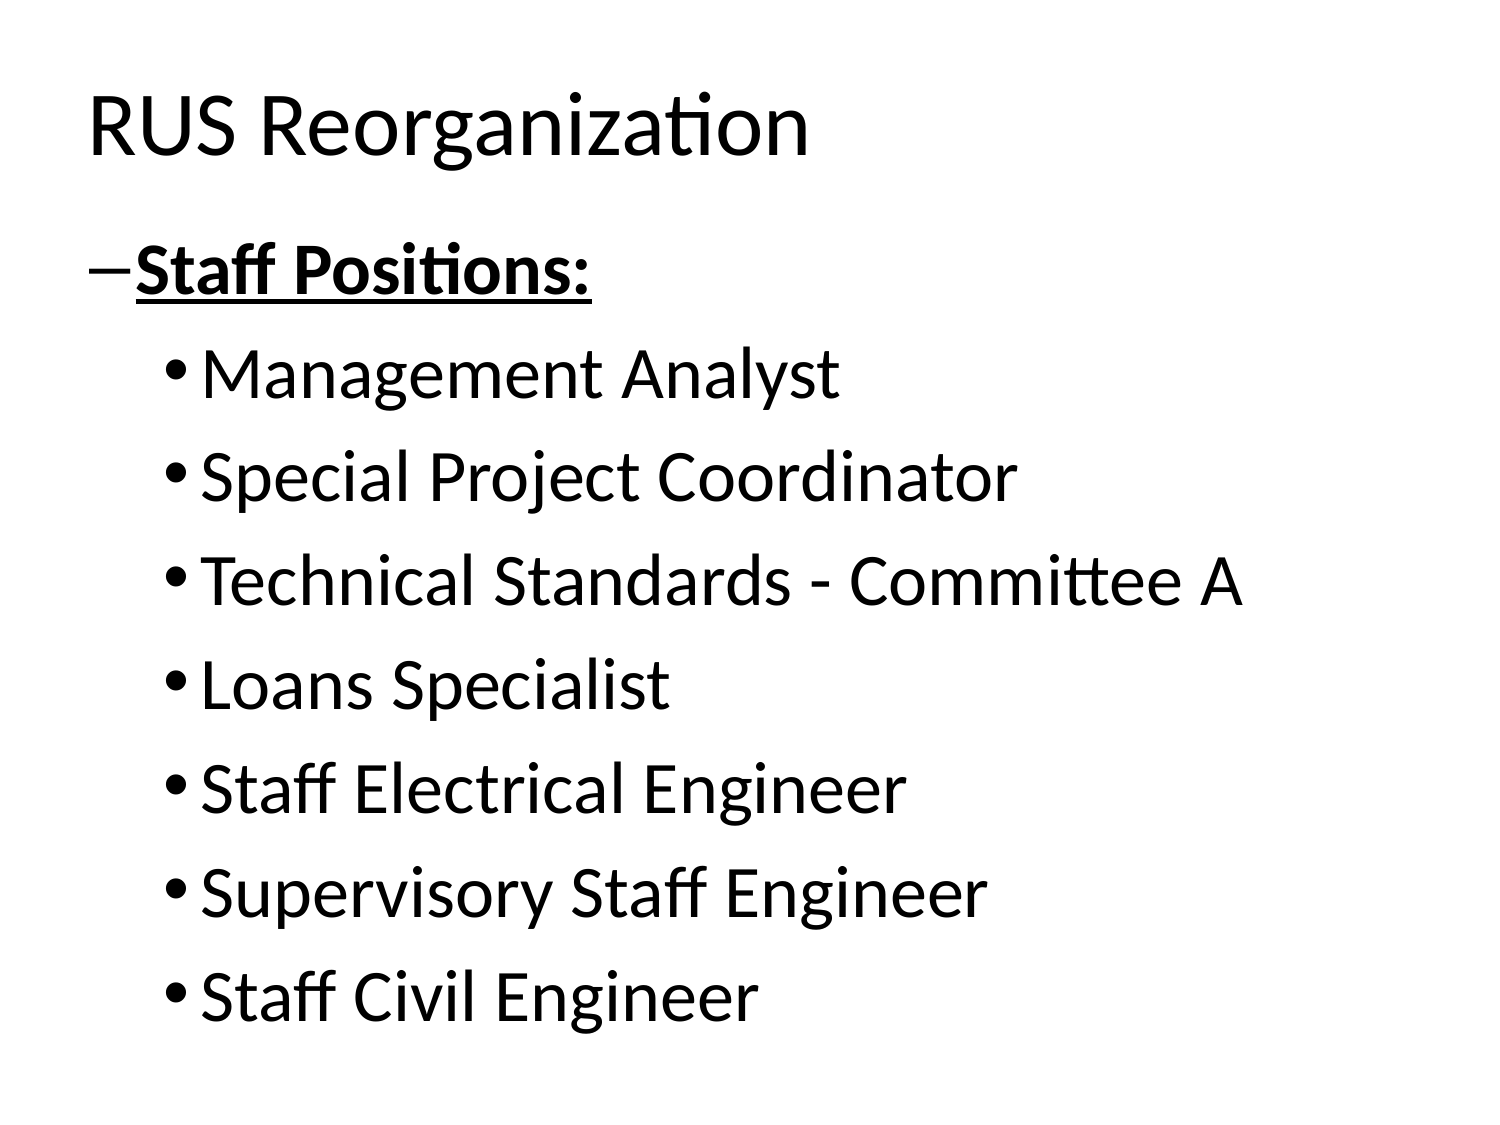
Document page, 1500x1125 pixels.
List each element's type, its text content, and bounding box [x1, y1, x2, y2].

title RUS Reorganization [0, 24, 1125, 212]
list Staff Positions: Management Analyst Special Project Coordinator Technical Standards - Committee A Loans Specialist Staff Electrical Engineer Supervisory Staff Engineer Staff Civil Engineer [0, 212, 1500, 1050]
